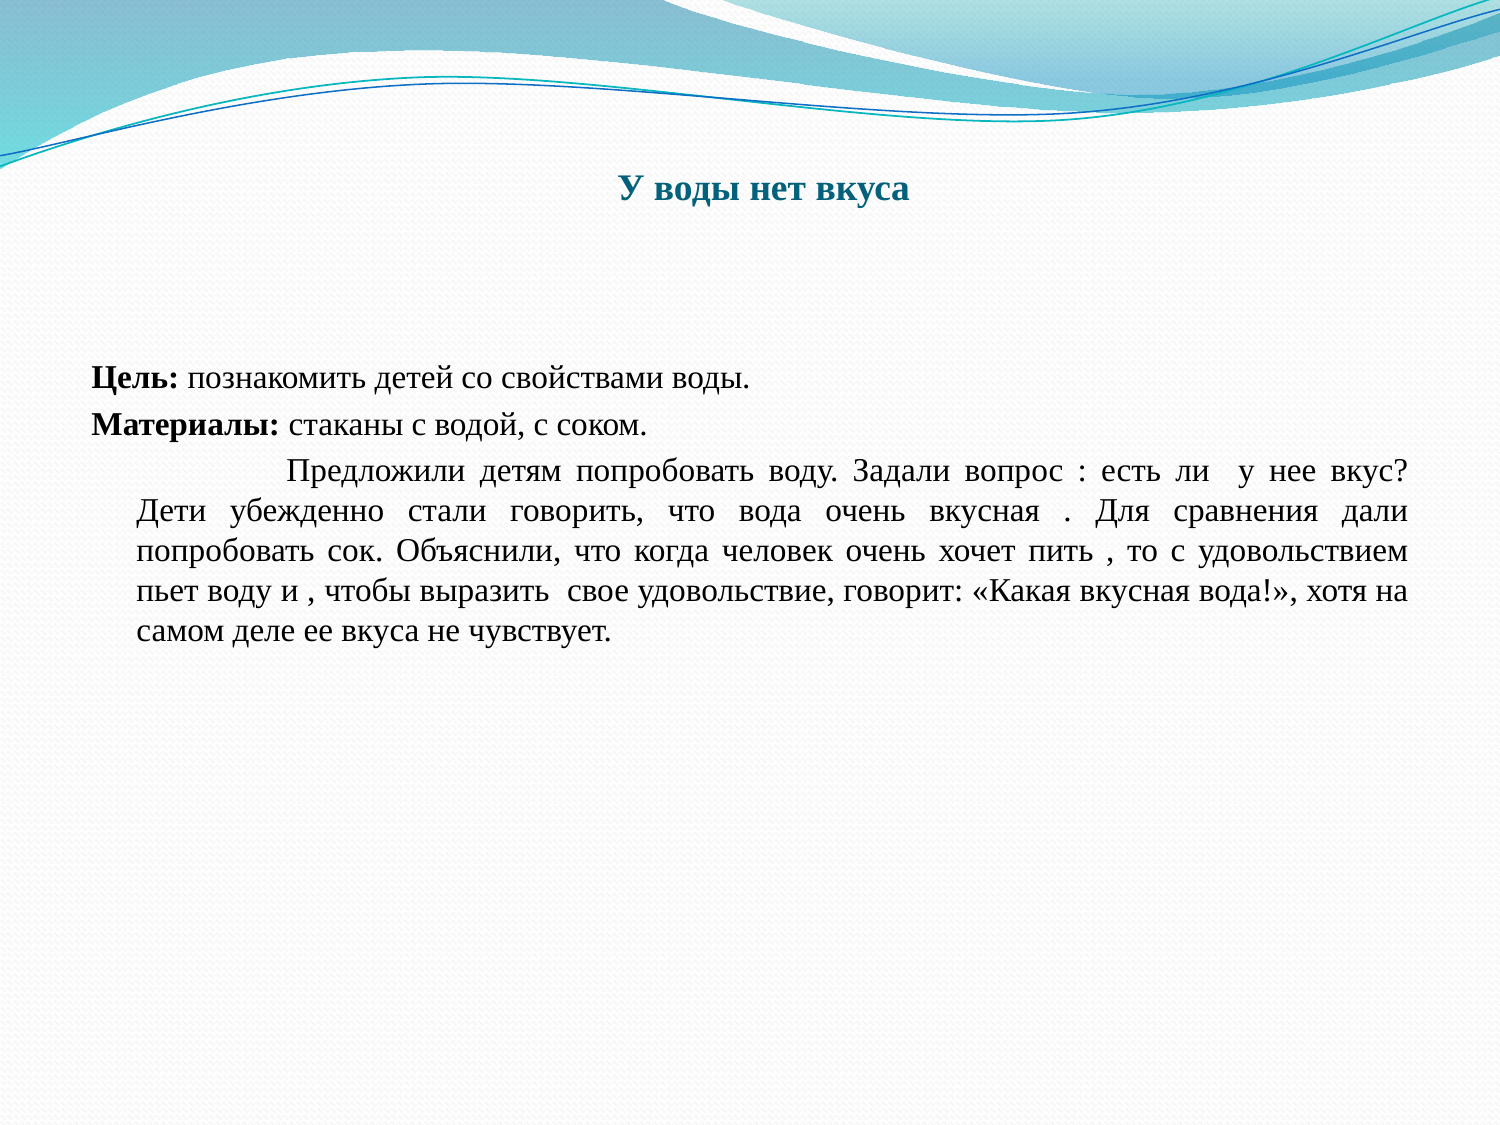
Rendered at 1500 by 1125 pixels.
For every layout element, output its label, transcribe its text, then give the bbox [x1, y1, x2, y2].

title У воды нет вкуса [112, 115, 1425, 208]
list Цель: познакомить детей со свойствами воды. Материалы: стаканы с водой, с соком. Предложили детям попробовать воду. Задали вопрос : есть ли у нее вкус? Дети убежденно стали говорить, что вода очень вкусная . Для сравнения дали попробовать сок. Объяснили, что когда человек очень хочет пить , то с удовольствием пьет воду и , чтобы выразить свое удовольствие, говорит: «Какая вкусная вода!», хотя на самом деле ее вкуса не чувствует. [76, 208, 1425, 693]
